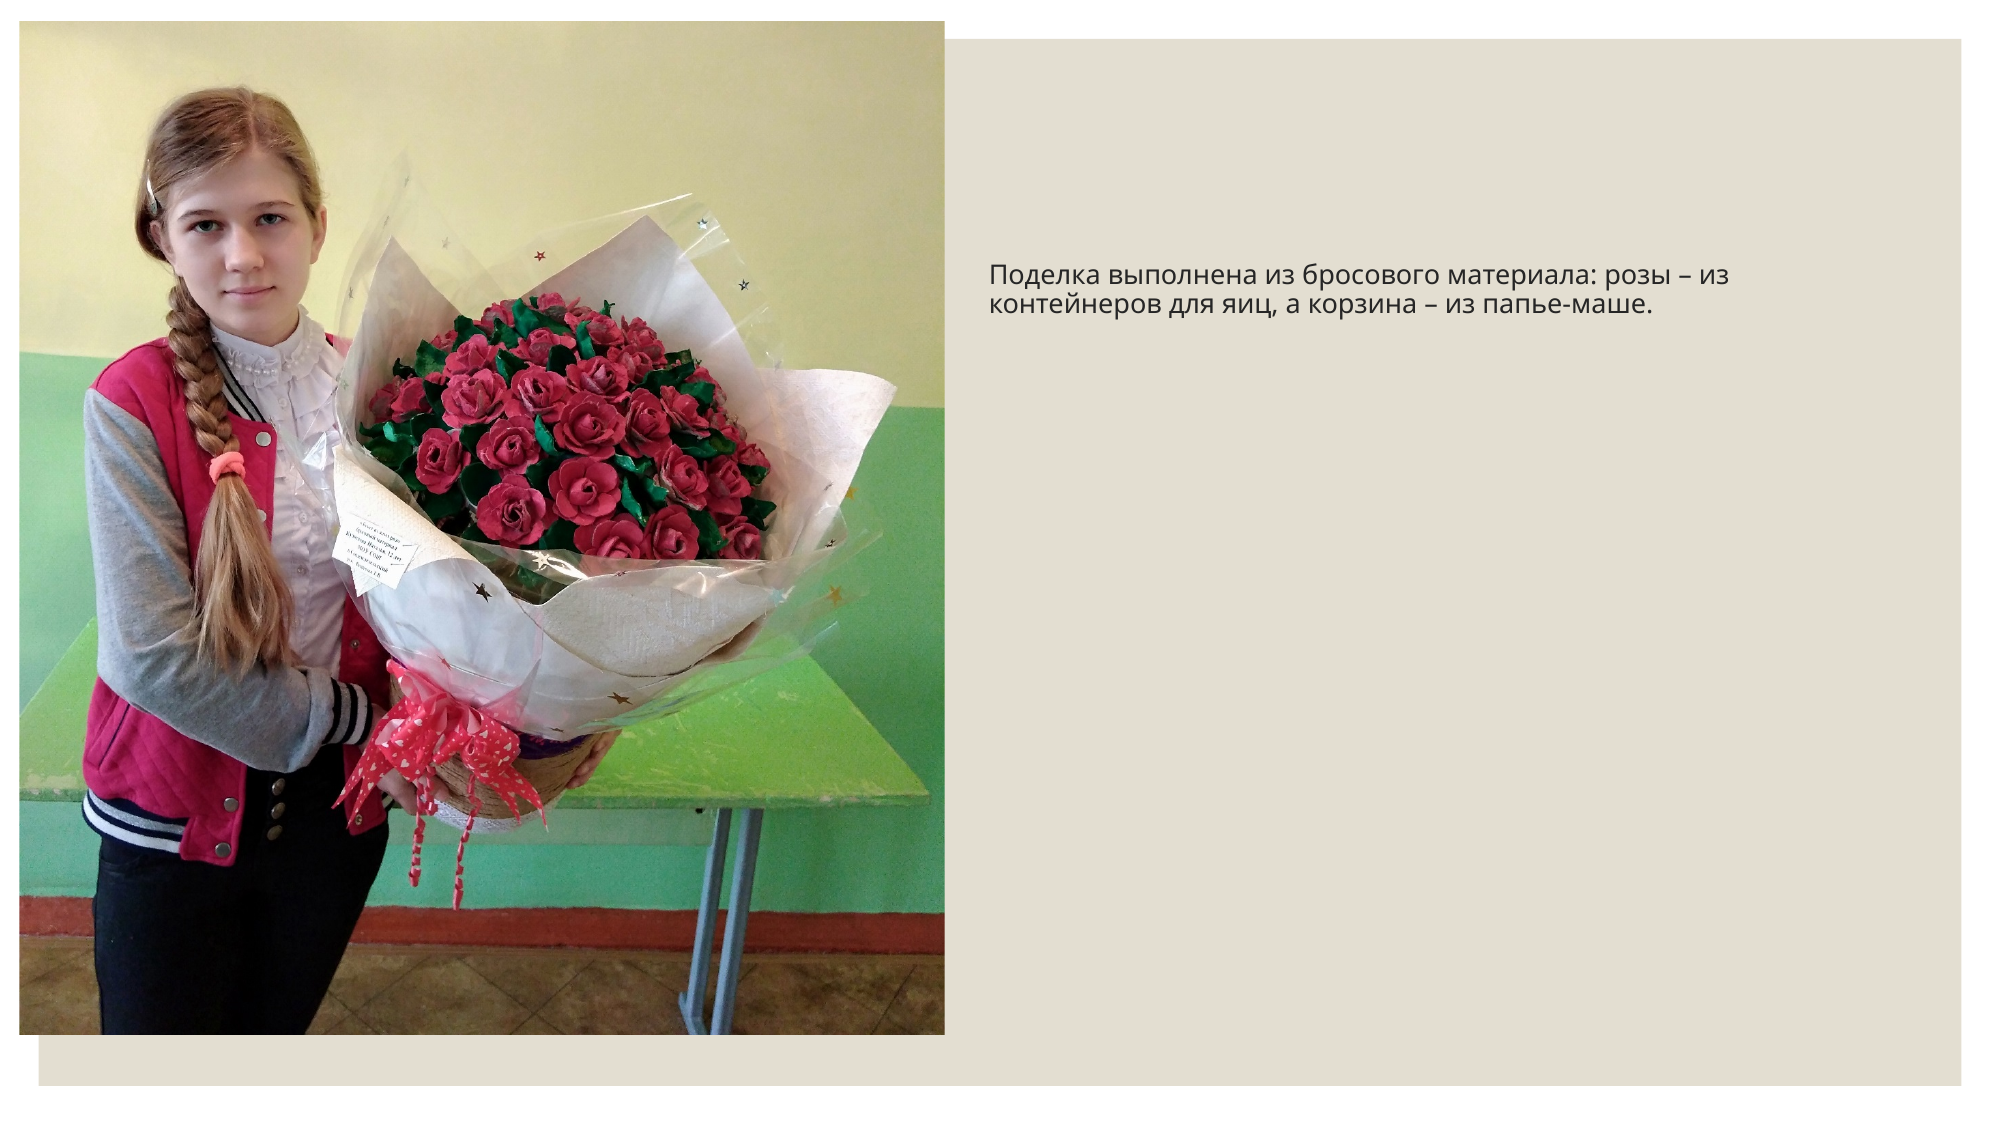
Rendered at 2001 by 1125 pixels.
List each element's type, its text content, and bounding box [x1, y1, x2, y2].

title Поделка выполнена из бросового материала: розы – из контейнеров для яиц, а корзина – из папье-маше. [973, 105, 1825, 331]
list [19, 20, 945, 1035]
